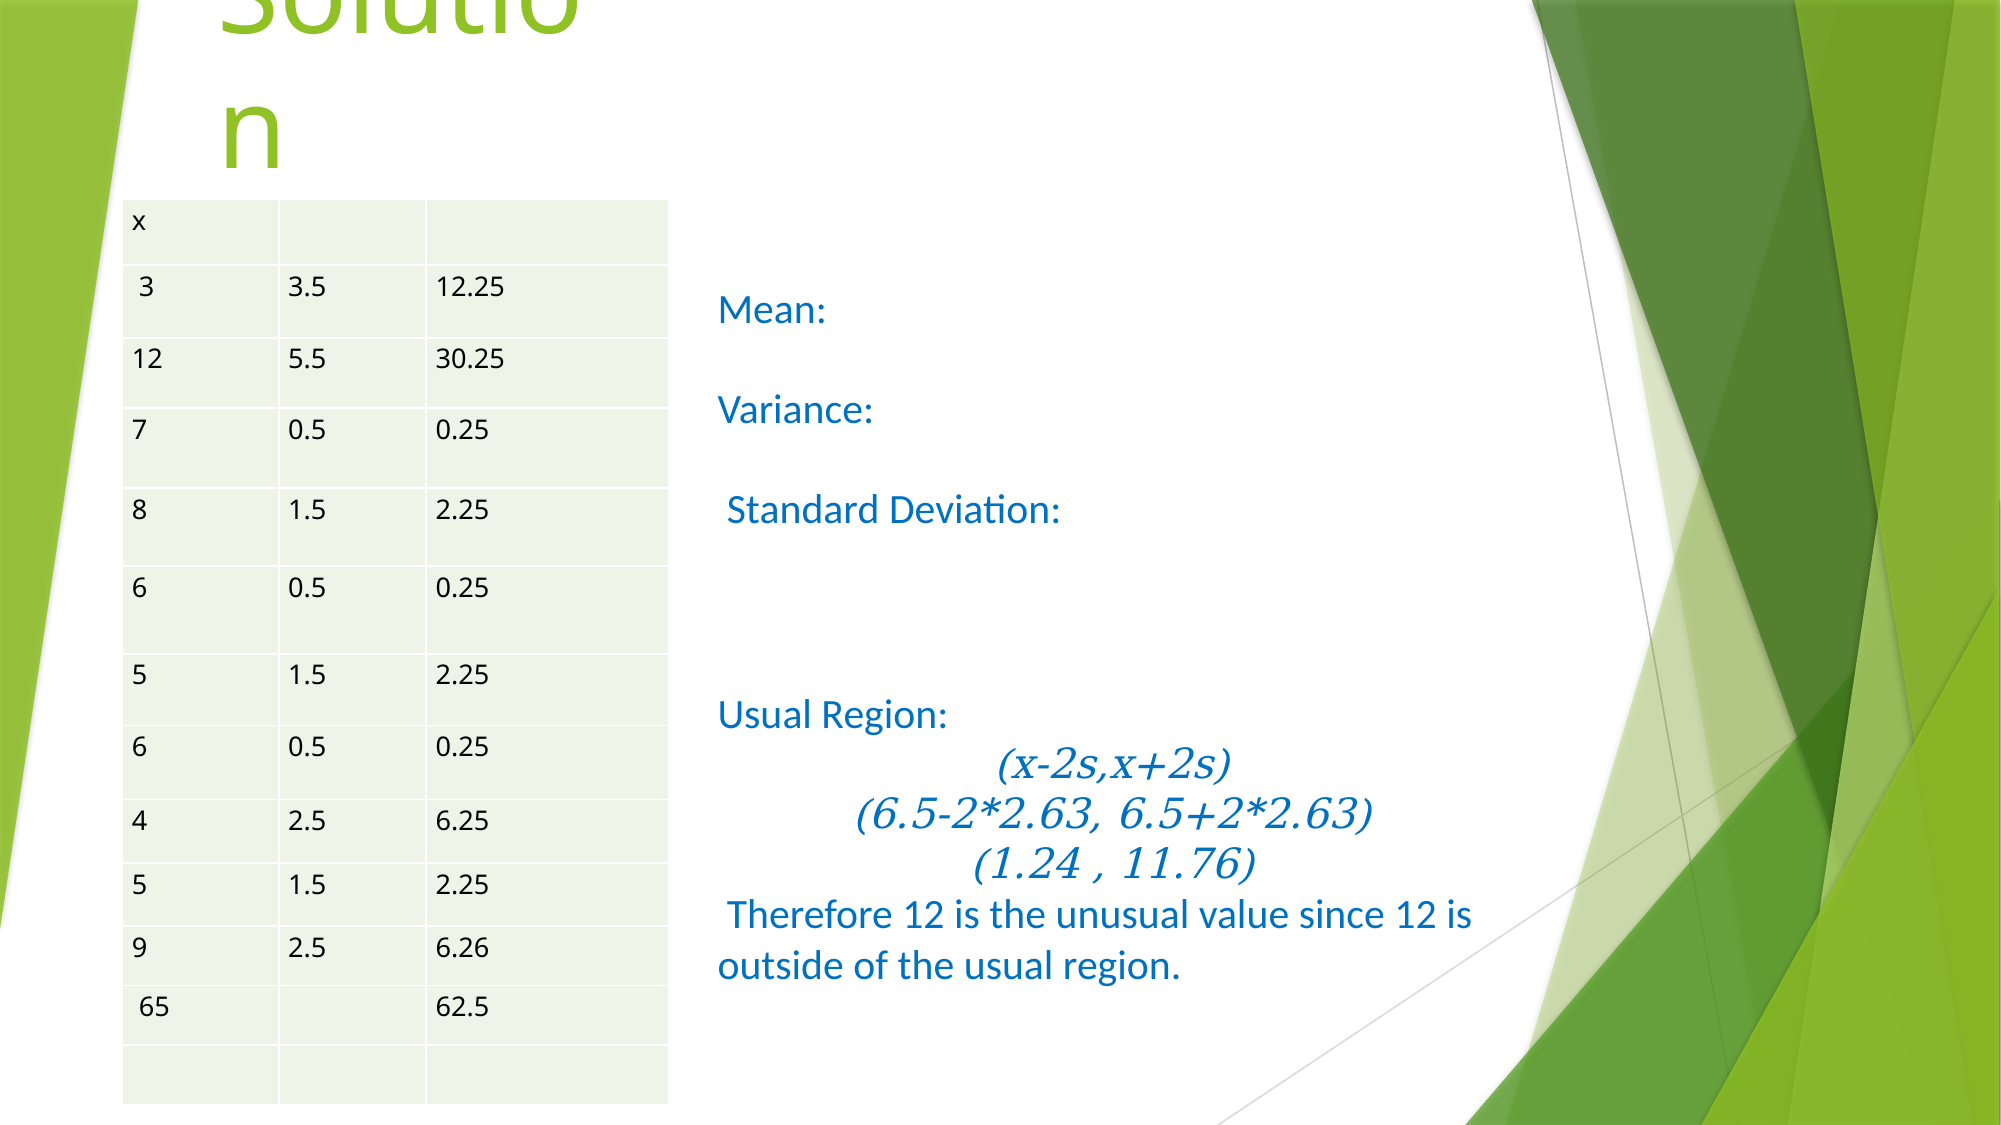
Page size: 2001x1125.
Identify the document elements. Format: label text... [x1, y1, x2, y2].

title Solution [202, 52, 658, 198]
text_box Usual Region: (x-2s,x+2s) (6.5-2*2.63, 6.5+2*2.63) (1.24 , 11.76) Therefore 12 is the unusual value since 12 is outside of the usual region. [702, 679, 1522, 995]
